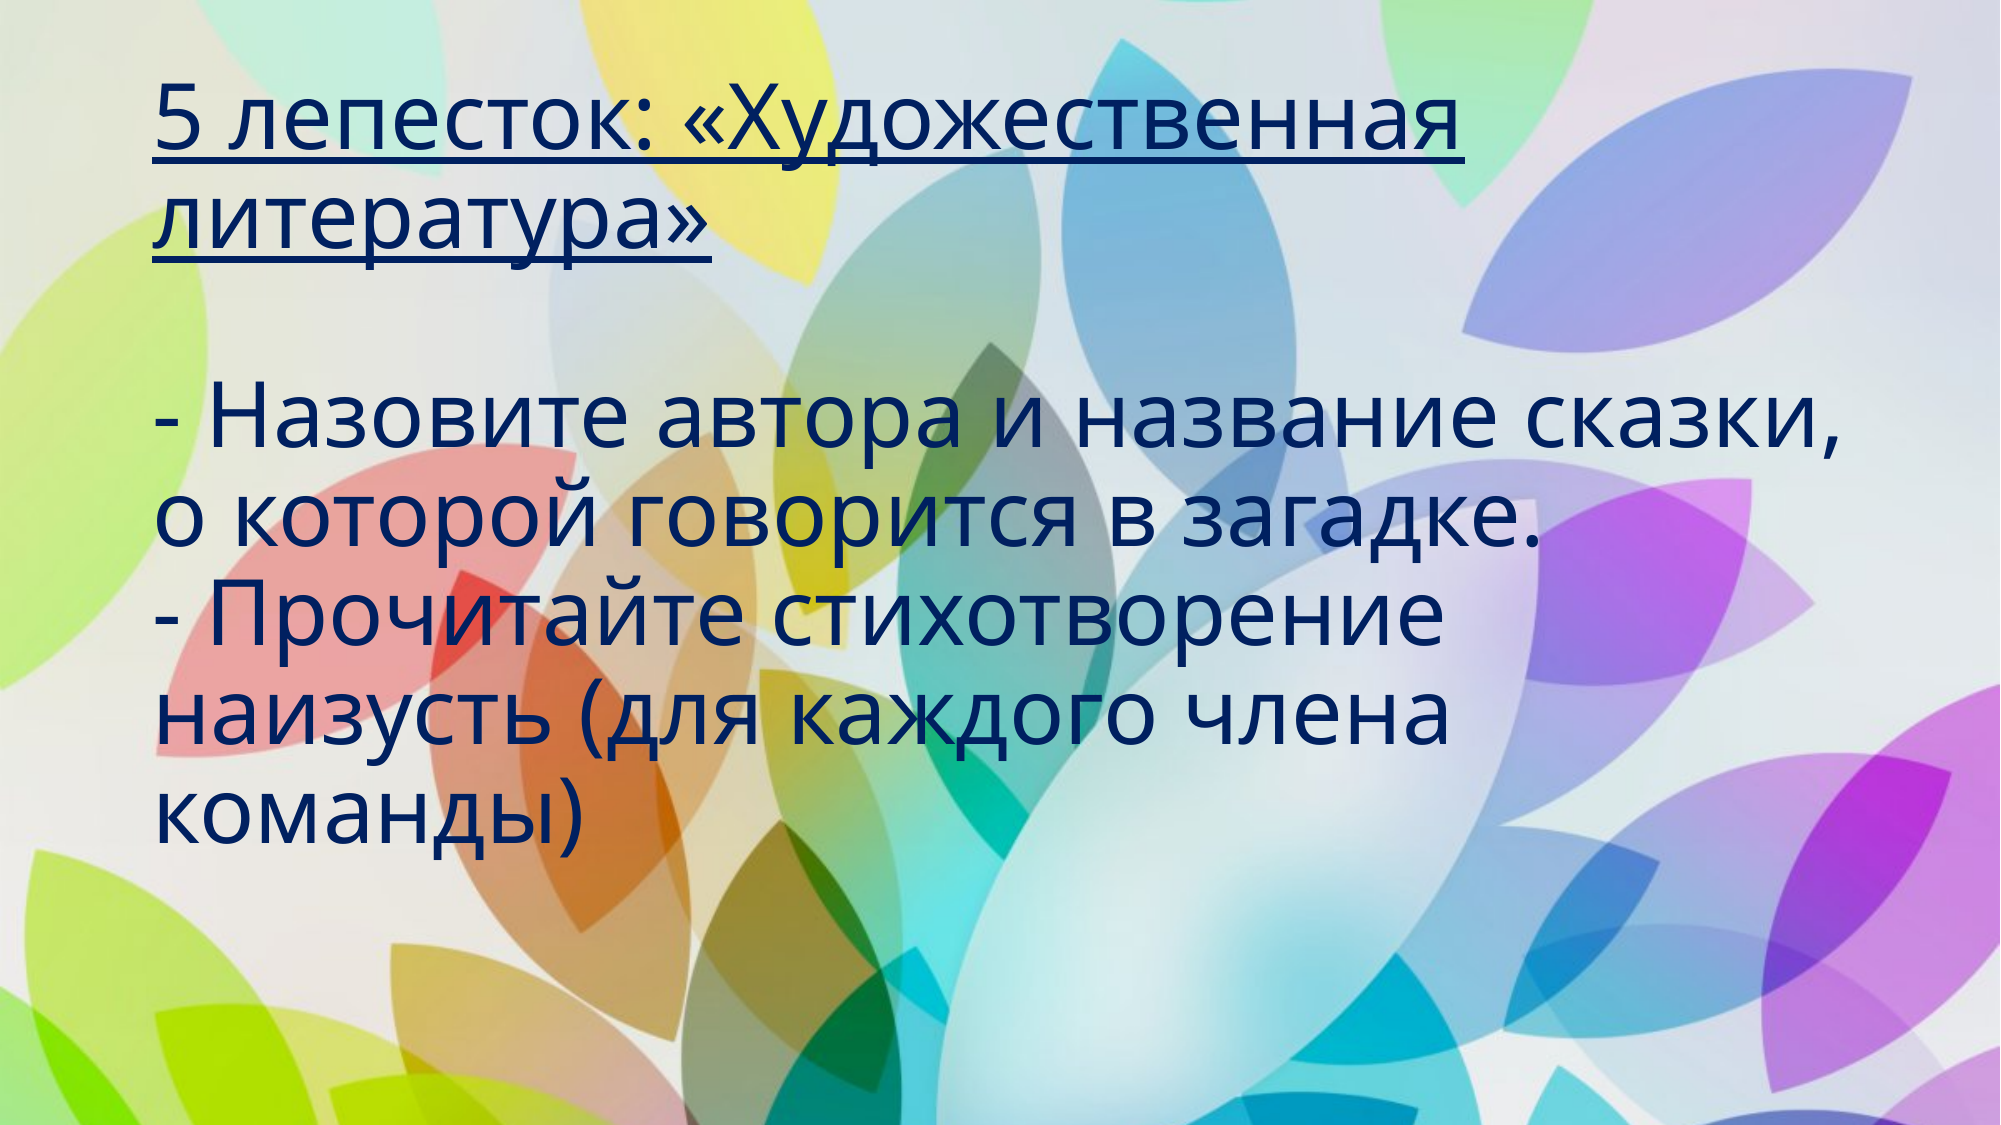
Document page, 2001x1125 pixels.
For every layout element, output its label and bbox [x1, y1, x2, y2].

list [0, 0, 2000, 1125]
